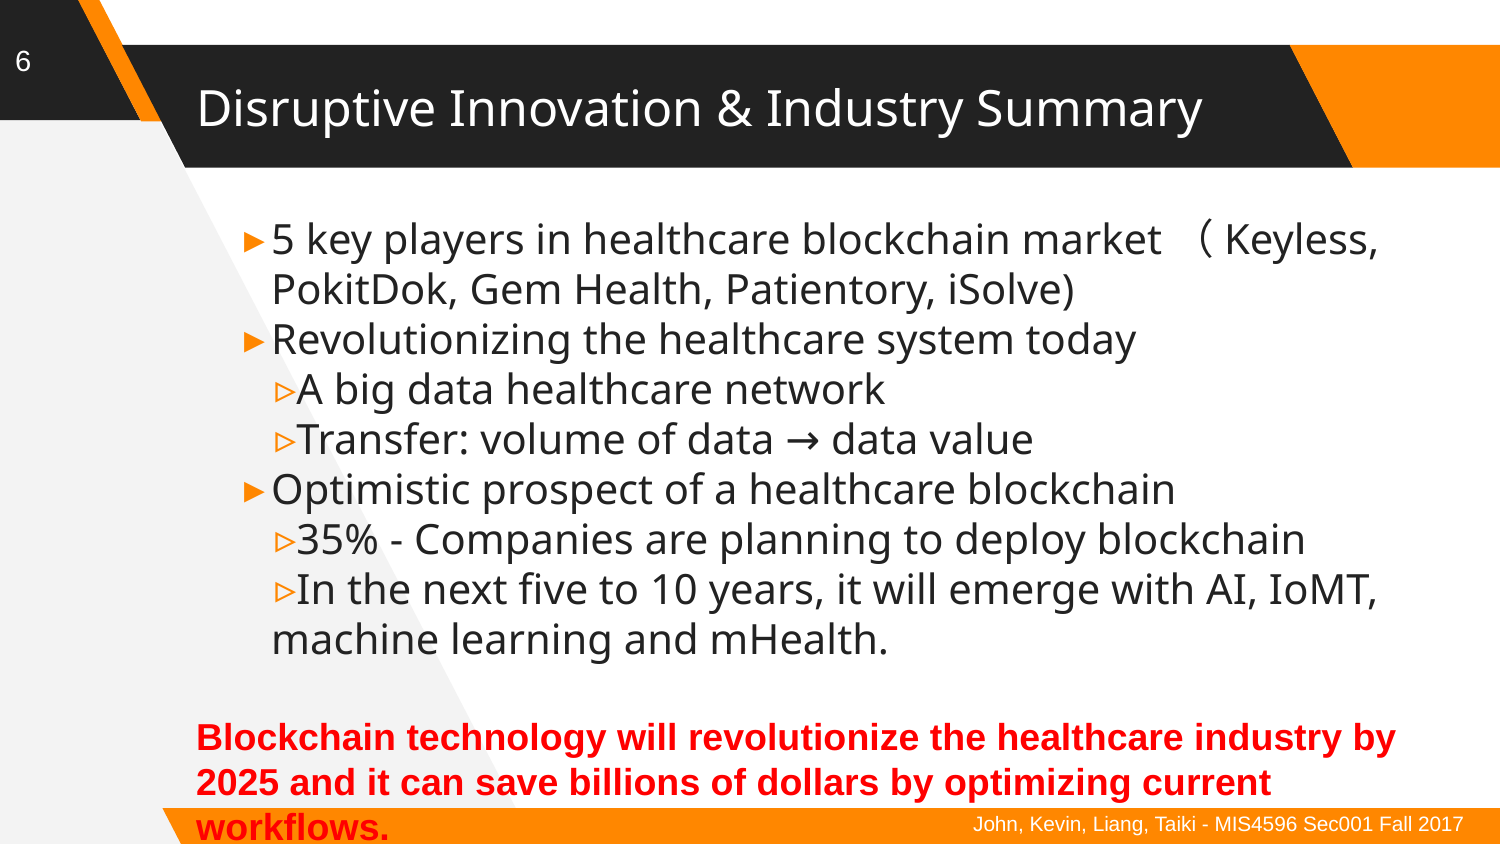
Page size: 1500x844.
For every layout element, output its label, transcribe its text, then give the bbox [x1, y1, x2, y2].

title Disruptive Innovation & Industry Summary [181, 45, 1285, 169]
slide_number 6 [0, 0, 98, 121]
text_box John, Kevin, Liang, Taiki - MIS4596 Sec001 Fall 2017 [958, 795, 1491, 844]
list 5 key players in healthcare blockchain market（Keyless, PokitDok, Gem Health, Patientory, iSolve) Revolutionizing the healthcare system today A big data healthcare network Transfer: volume of data → data value Optimistic prospect of a healthcare blockchain 35% - Companies are planning to deploy blockchain In the next five to 10 years, it will emerge with AI, IoMT, machine learning and mHealth. Blockchain technology will revolutionize the healthcare industry by 2025 and it can save billions of dollars by optimizing current workflows. [181, 197, 1491, 796]
